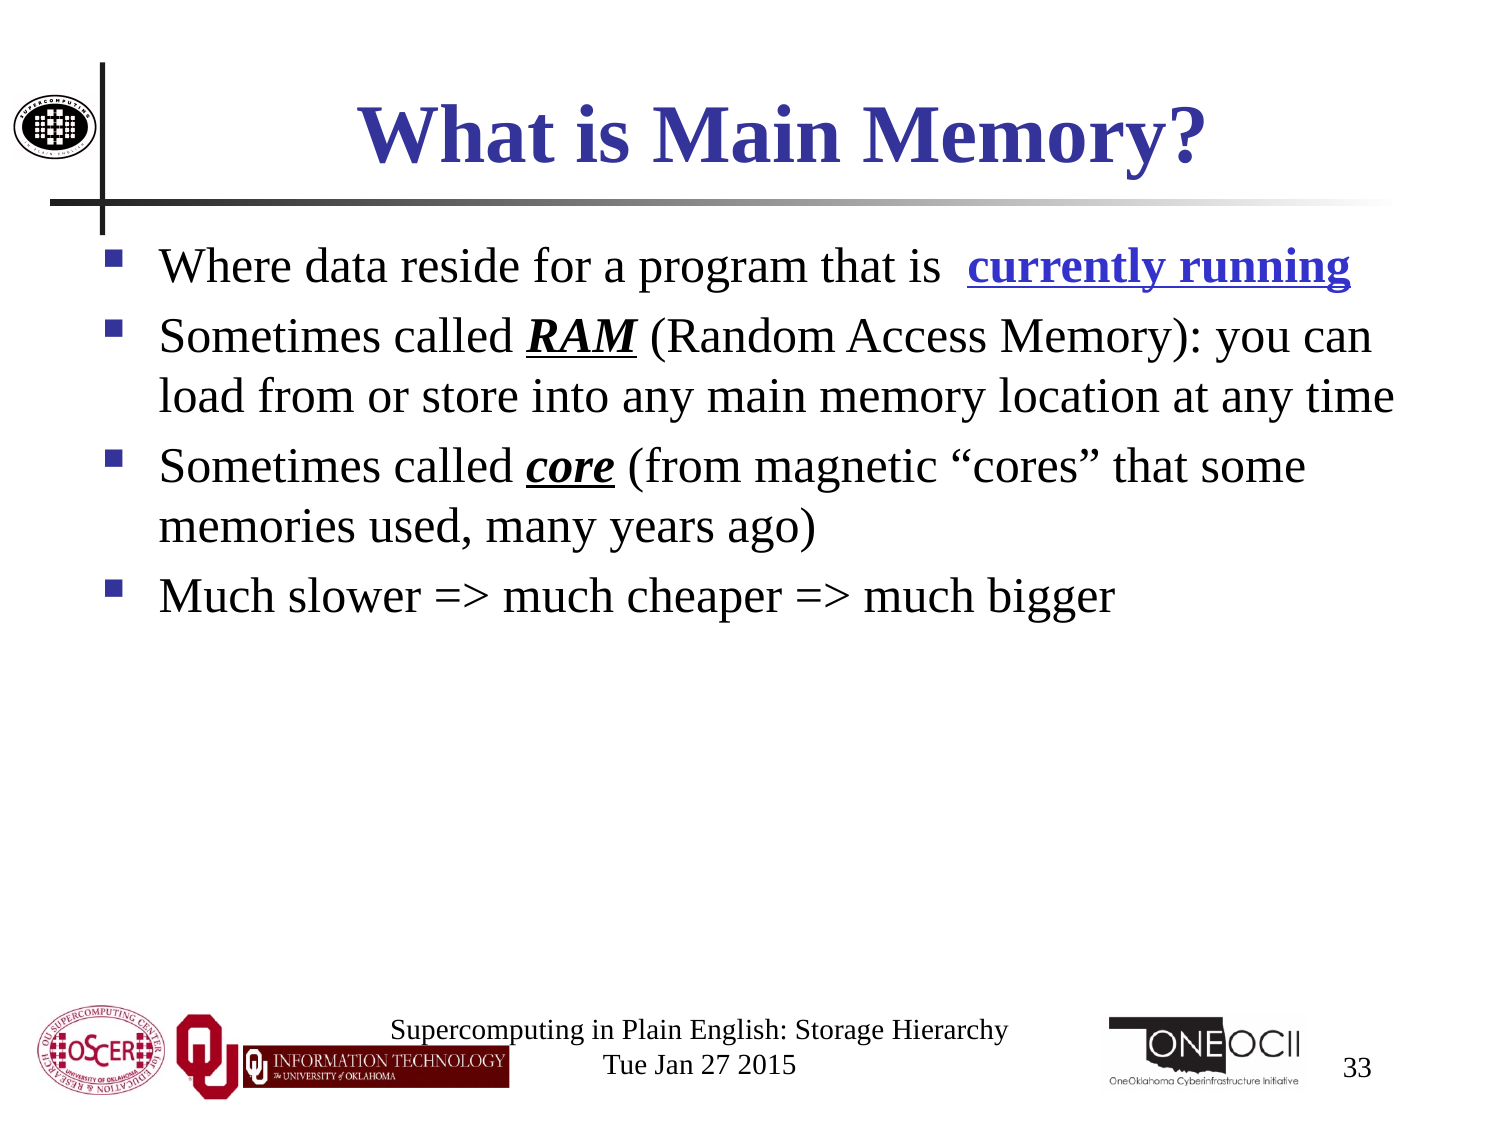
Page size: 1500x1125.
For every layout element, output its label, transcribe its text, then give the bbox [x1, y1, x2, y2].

picture [12, 94, 98, 161]
slide_number 33 [1174, 1051, 1388, 1091]
title What is Main Memory? [124, 74, 1442, 187]
picture [174, 1051, 513, 1102]
text_box Supercomputing in Plain English: Storage Hierarchy Tue Jan 27 2015 [262, 1012, 1138, 1088]
list Where data reside for a program that is currently running Sometimes called RAM (Random Access Memory): you can load from or store into any main memory location at any time Sometimes called core (from magnetic “cores” that some memories used, many years ago) Much slower => much cheaper => much bigger [87, 224, 1413, 1051]
picture [37, 1005, 165, 1095]
picture [1100, 1051, 1306, 1093]
